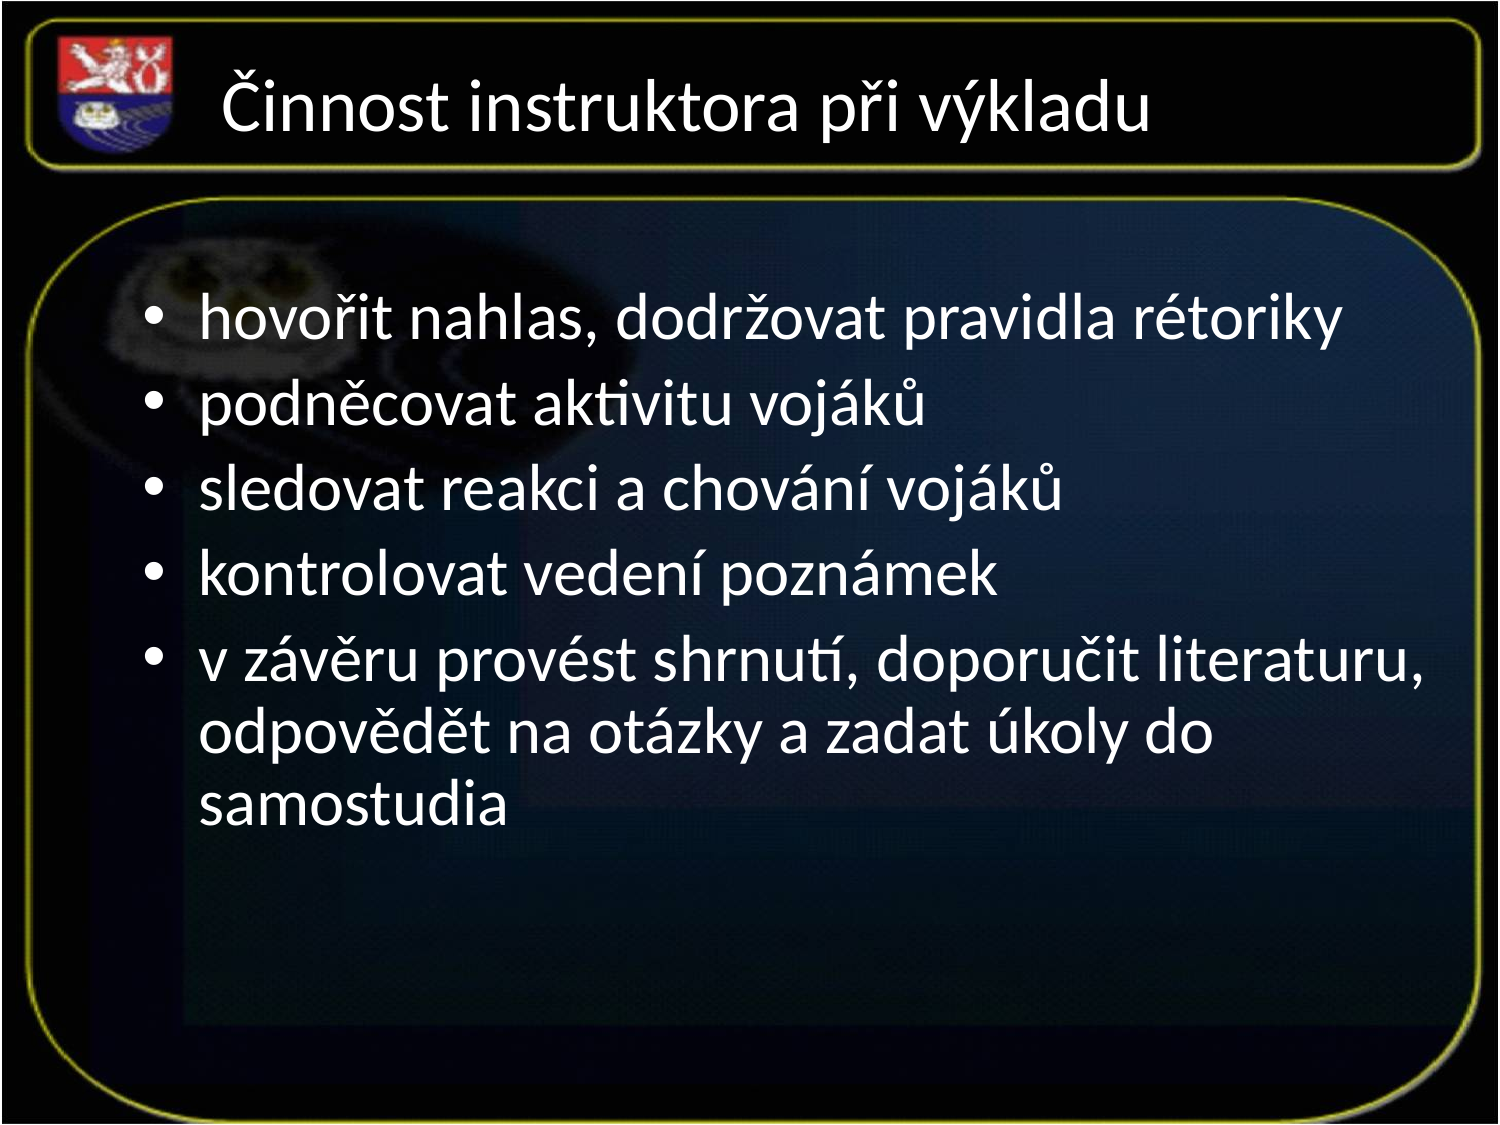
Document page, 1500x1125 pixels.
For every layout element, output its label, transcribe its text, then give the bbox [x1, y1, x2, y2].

title Činnost instruktora při výkladu [206, 0, 1500, 219]
picture [0, 0, 1500, 1125]
list hovořit nahlas, dodržovat pravidla rétoriky podněcovat aktivitu vojáků sledovat reakci a chování vojáků kontrolovat vedení poznámek v závěru provést shrnutí, doporučit literaturu, odpovědět na otázky a zadat úkoly do samostudia [127, 275, 1500, 1031]
